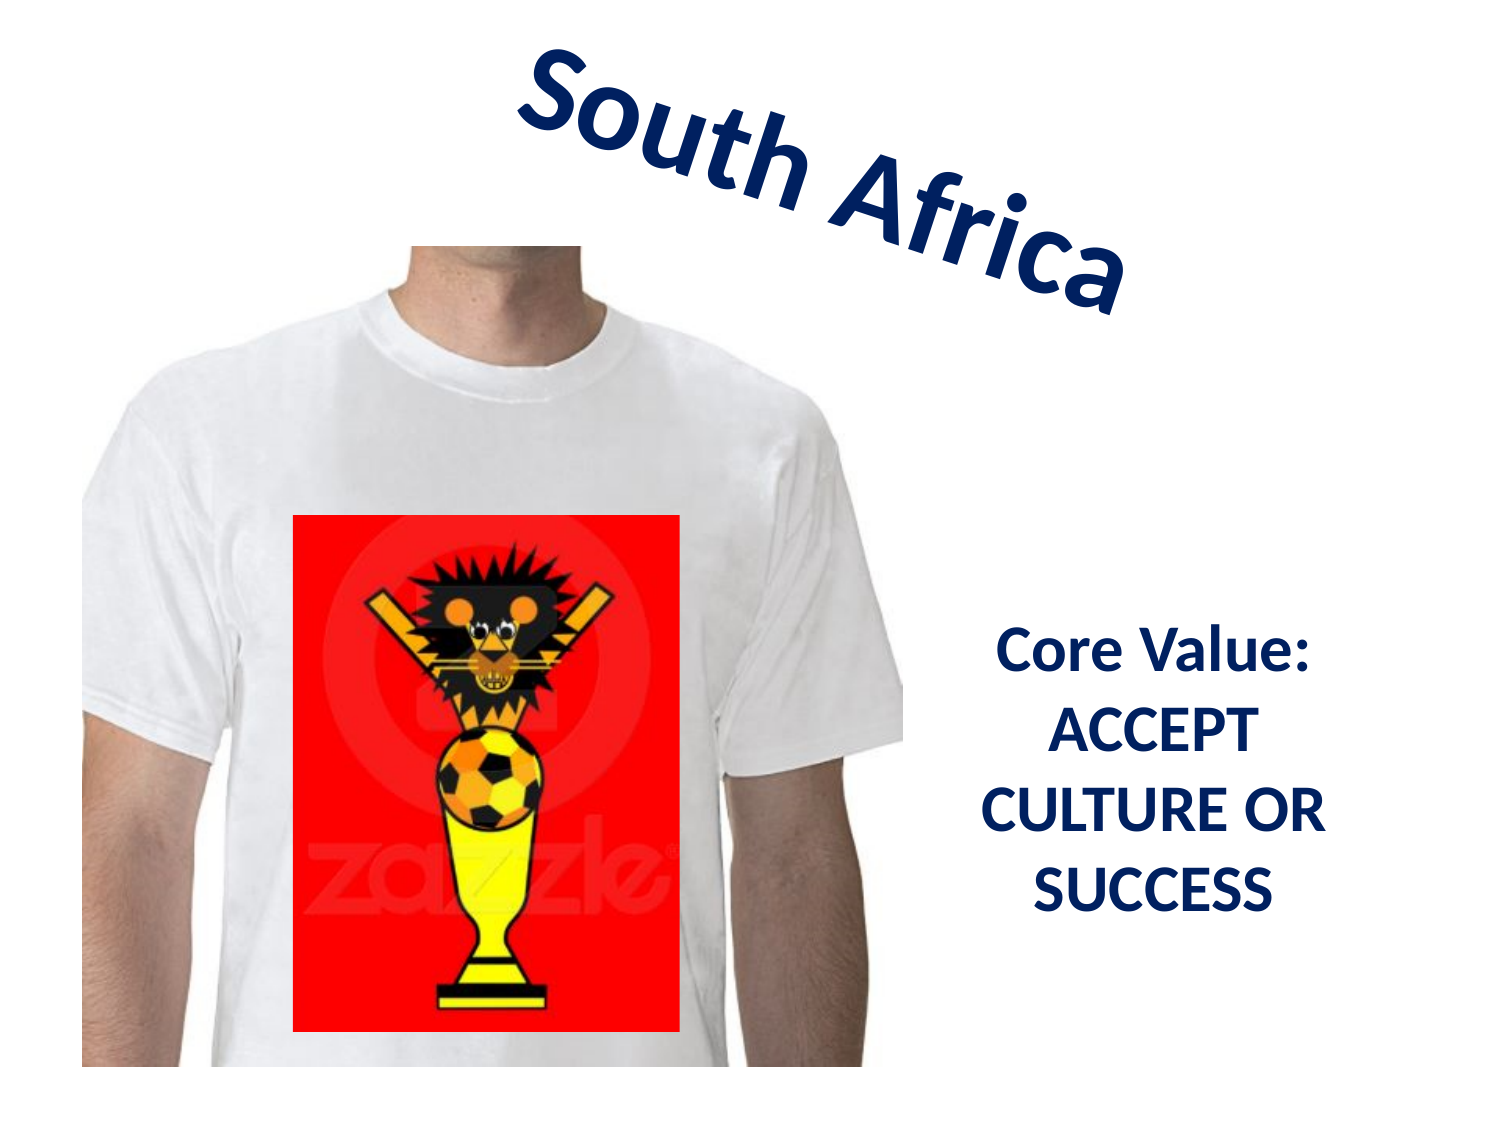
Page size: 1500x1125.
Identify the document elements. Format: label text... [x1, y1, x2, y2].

picture [81, 245, 903, 1067]
text_box Core Value: ACCEPT CULTURE OR SUCCESS [960, 597, 1348, 933]
title South Africa [159, 0, 1500, 471]
